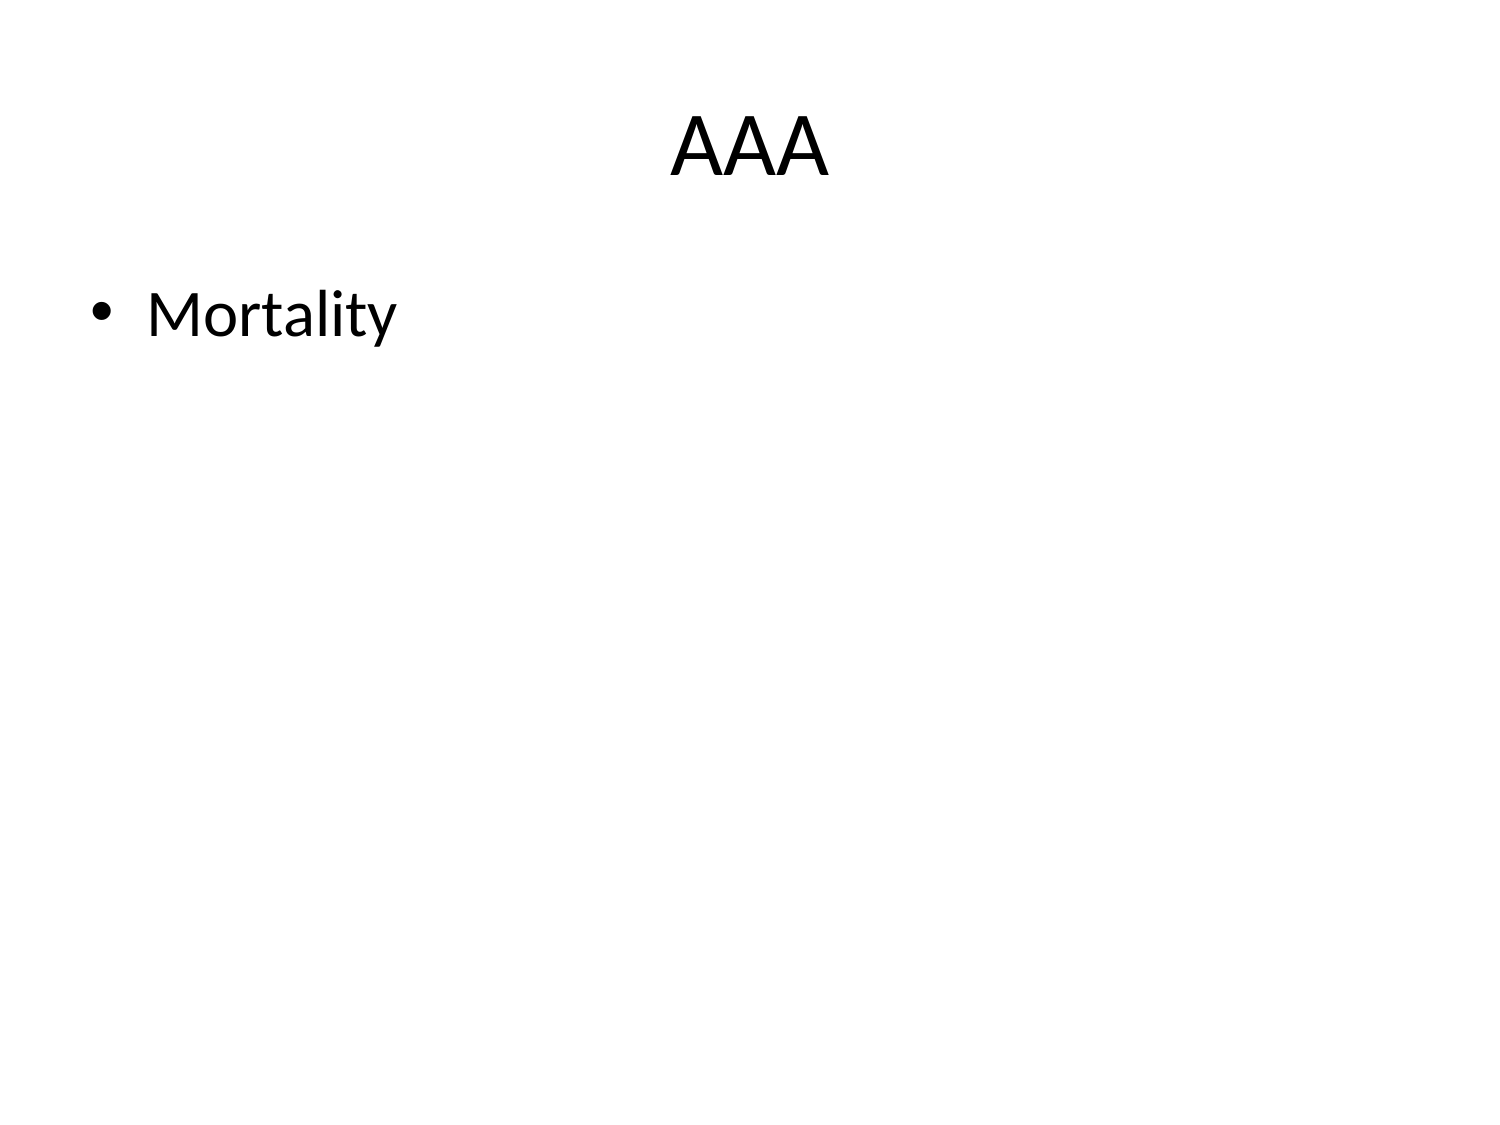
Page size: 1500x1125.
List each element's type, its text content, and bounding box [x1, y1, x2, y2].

title AAA [75, 45, 1425, 233]
list Mortality [75, 262, 1425, 1005]
